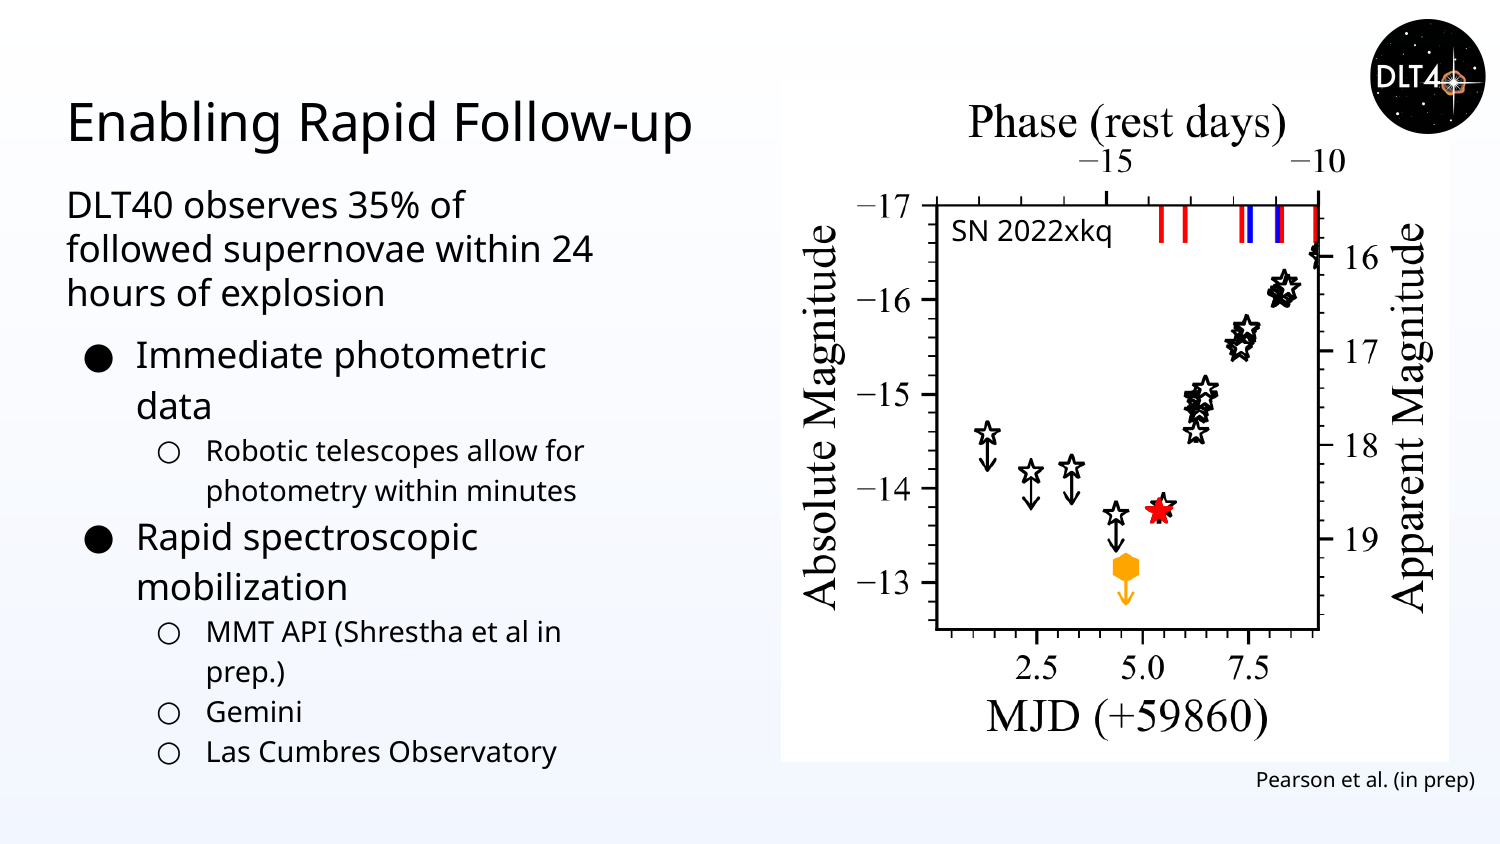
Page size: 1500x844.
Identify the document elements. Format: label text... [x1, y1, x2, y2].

picture [781, 18, 1491, 763]
text_box Pearson et al. (in prep) [1213, 754, 1491, 805]
list DLT40 observes 35% of followed supernovae within 24 hours of explosion Immediate photometric data Robotic telescopes allow for photometry within minutes Rapid spectroscopic mobilization MMT API (Shrestha et al in prep.) Gemini Las Cumbres Observatory [51, 166, 638, 788]
title Enabling Rapid Follow-up [51, 72, 1365, 167]
